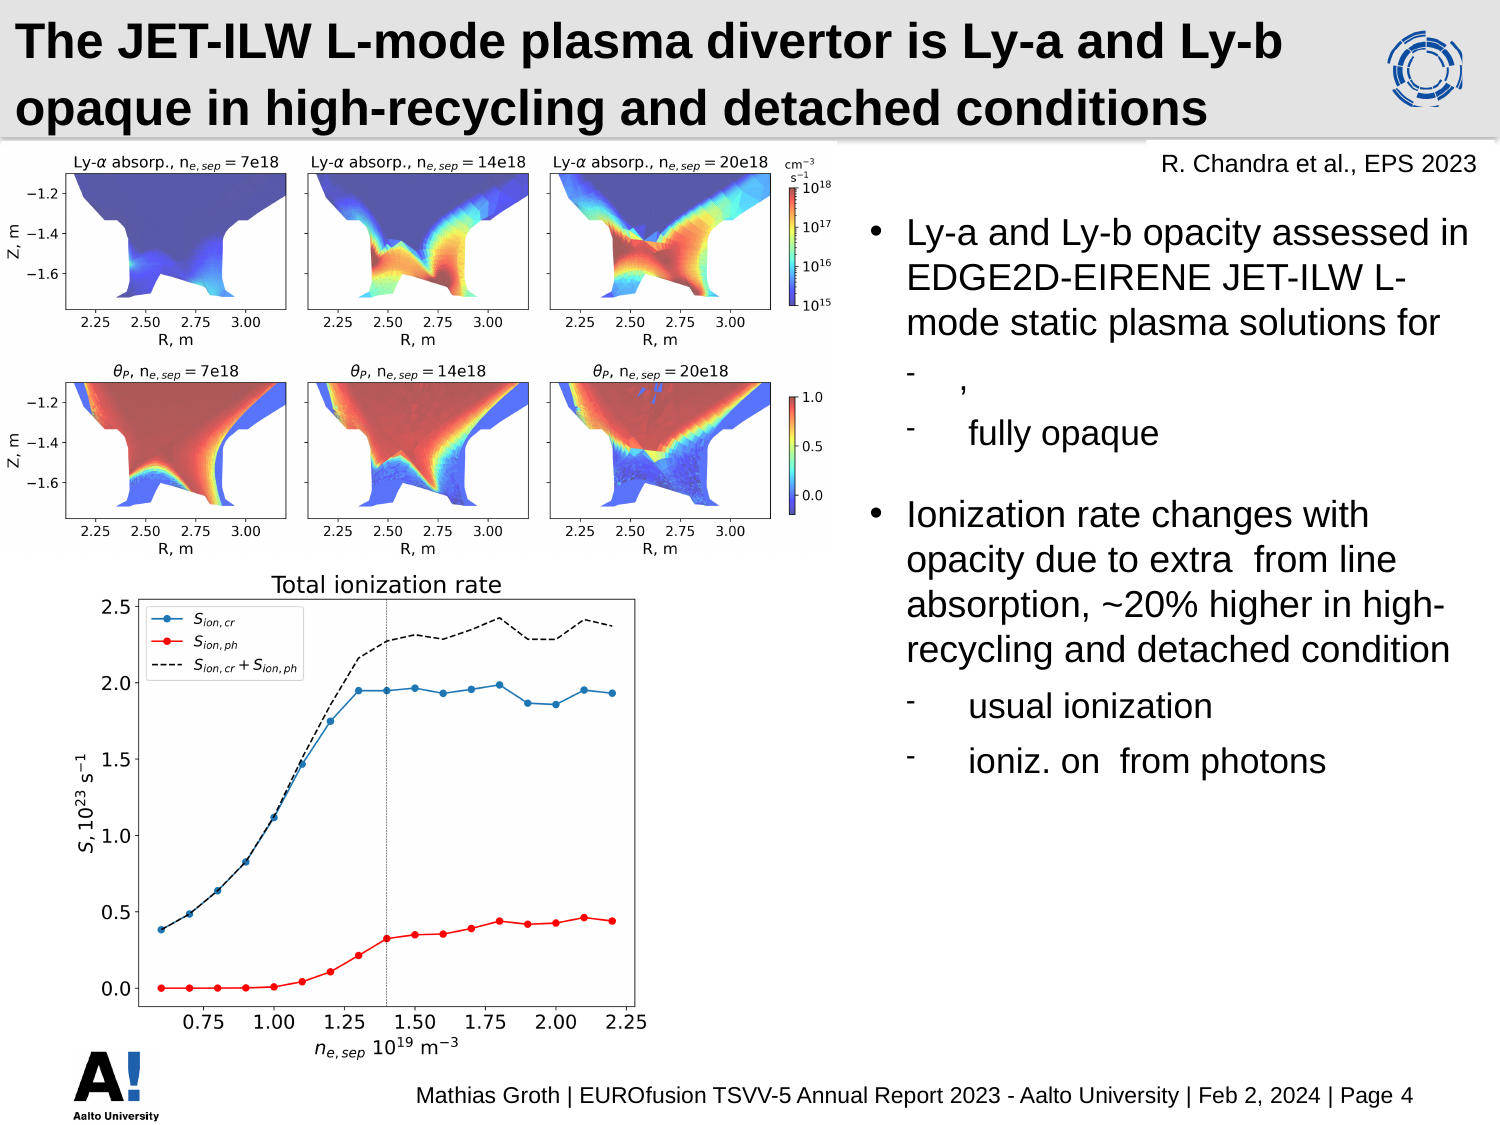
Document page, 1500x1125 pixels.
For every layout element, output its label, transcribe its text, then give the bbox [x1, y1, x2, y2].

text_box The JET-ILW L-mode plasma divertor is Ly-a and Ly-b opaque in high-recycling and detached conditions [0, 0, 1350, 140]
text_box R. Chandra et al., EPS 2023 [1146, 139, 1495, 185]
picture [2, 141, 837, 560]
picture [71, 575, 646, 1125]
